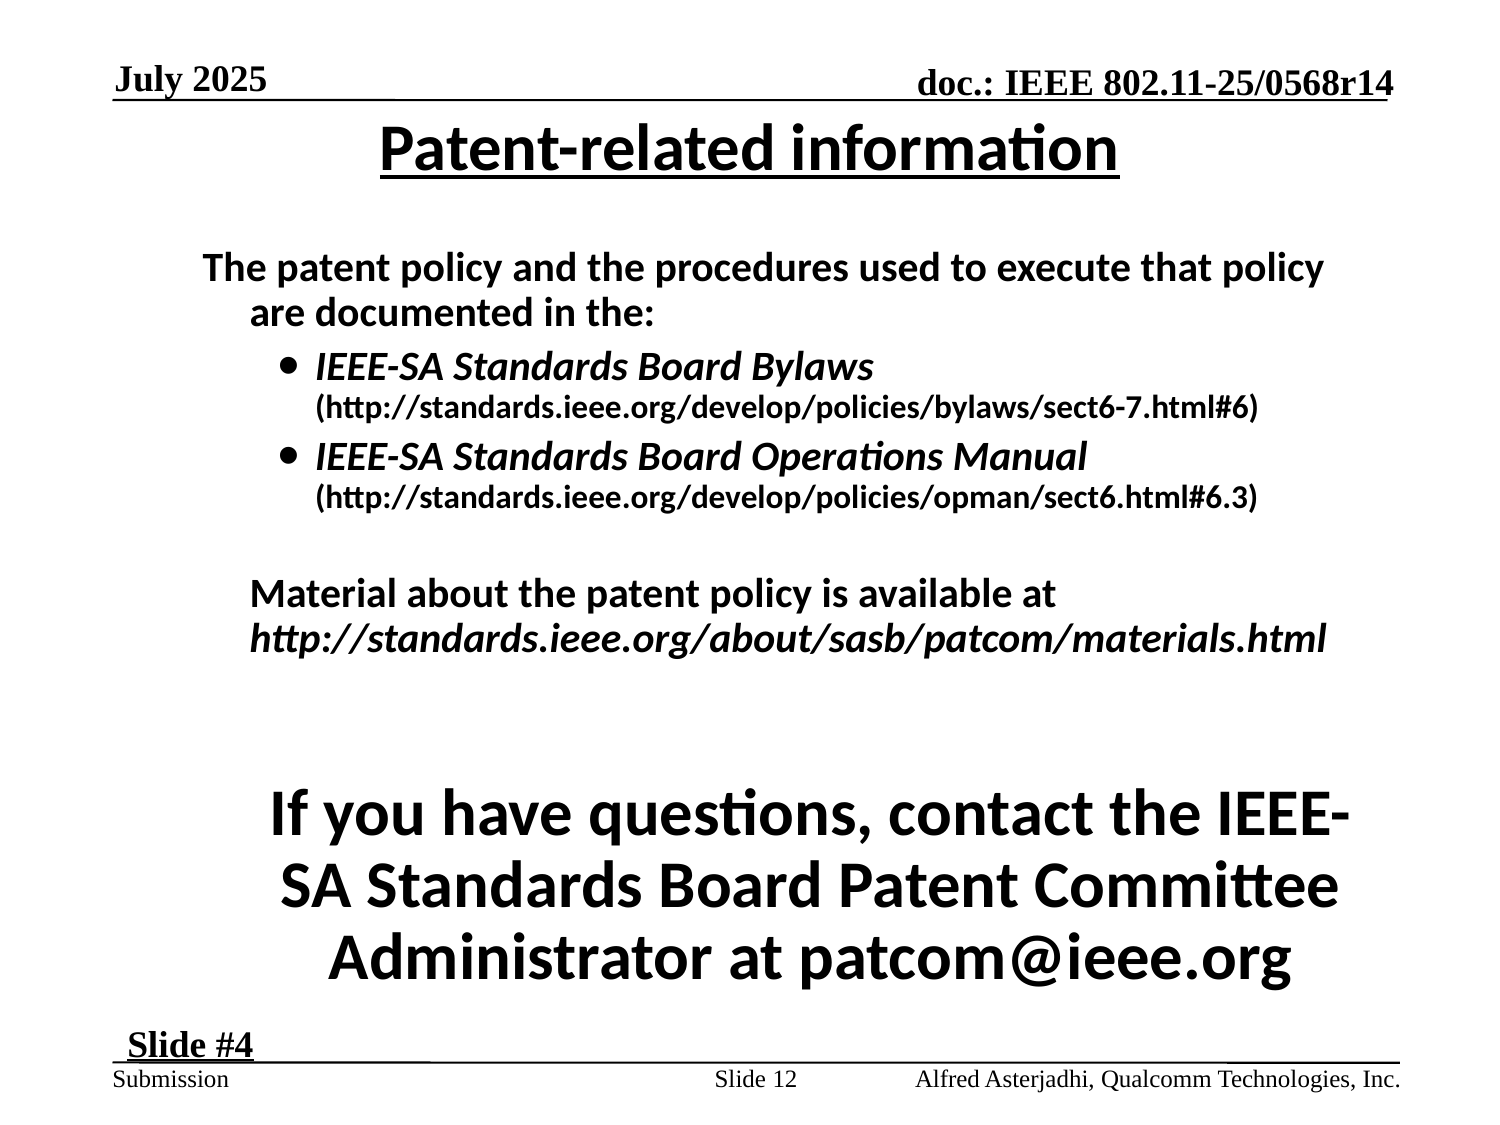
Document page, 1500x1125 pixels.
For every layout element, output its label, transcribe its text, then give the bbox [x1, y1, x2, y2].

slide_number Slide 12 [712, 1061, 800, 1123]
title Patent-related information [112, 112, 1388, 176]
list The patent policy and the procedures used to execute that policy are documented in the: IEEE-SA Standards Board Bylaws (http://standards.ieee.org/develop/policies/bylaws/sect6-7.html#6) IEEE-SA Standards Board Operations Manual (http://standards.ieee.org/develop/policies/opman/sect6.html#6.3) Material about the patent policy is available at http://standards.ieee.org/about/sasb/patcom/materials.html If you have questions, contact the IEEE-SA Standards Board Patent Committee Administrator at patcom@ieee.org [112, 237, 1388, 913]
footer Alfred Asterjadhi, Qualcomm Technologies, Inc. [878, 1061, 1402, 1093]
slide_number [114, 54, 493, 100]
text_box Slide #4 [112, 1012, 269, 1073]
